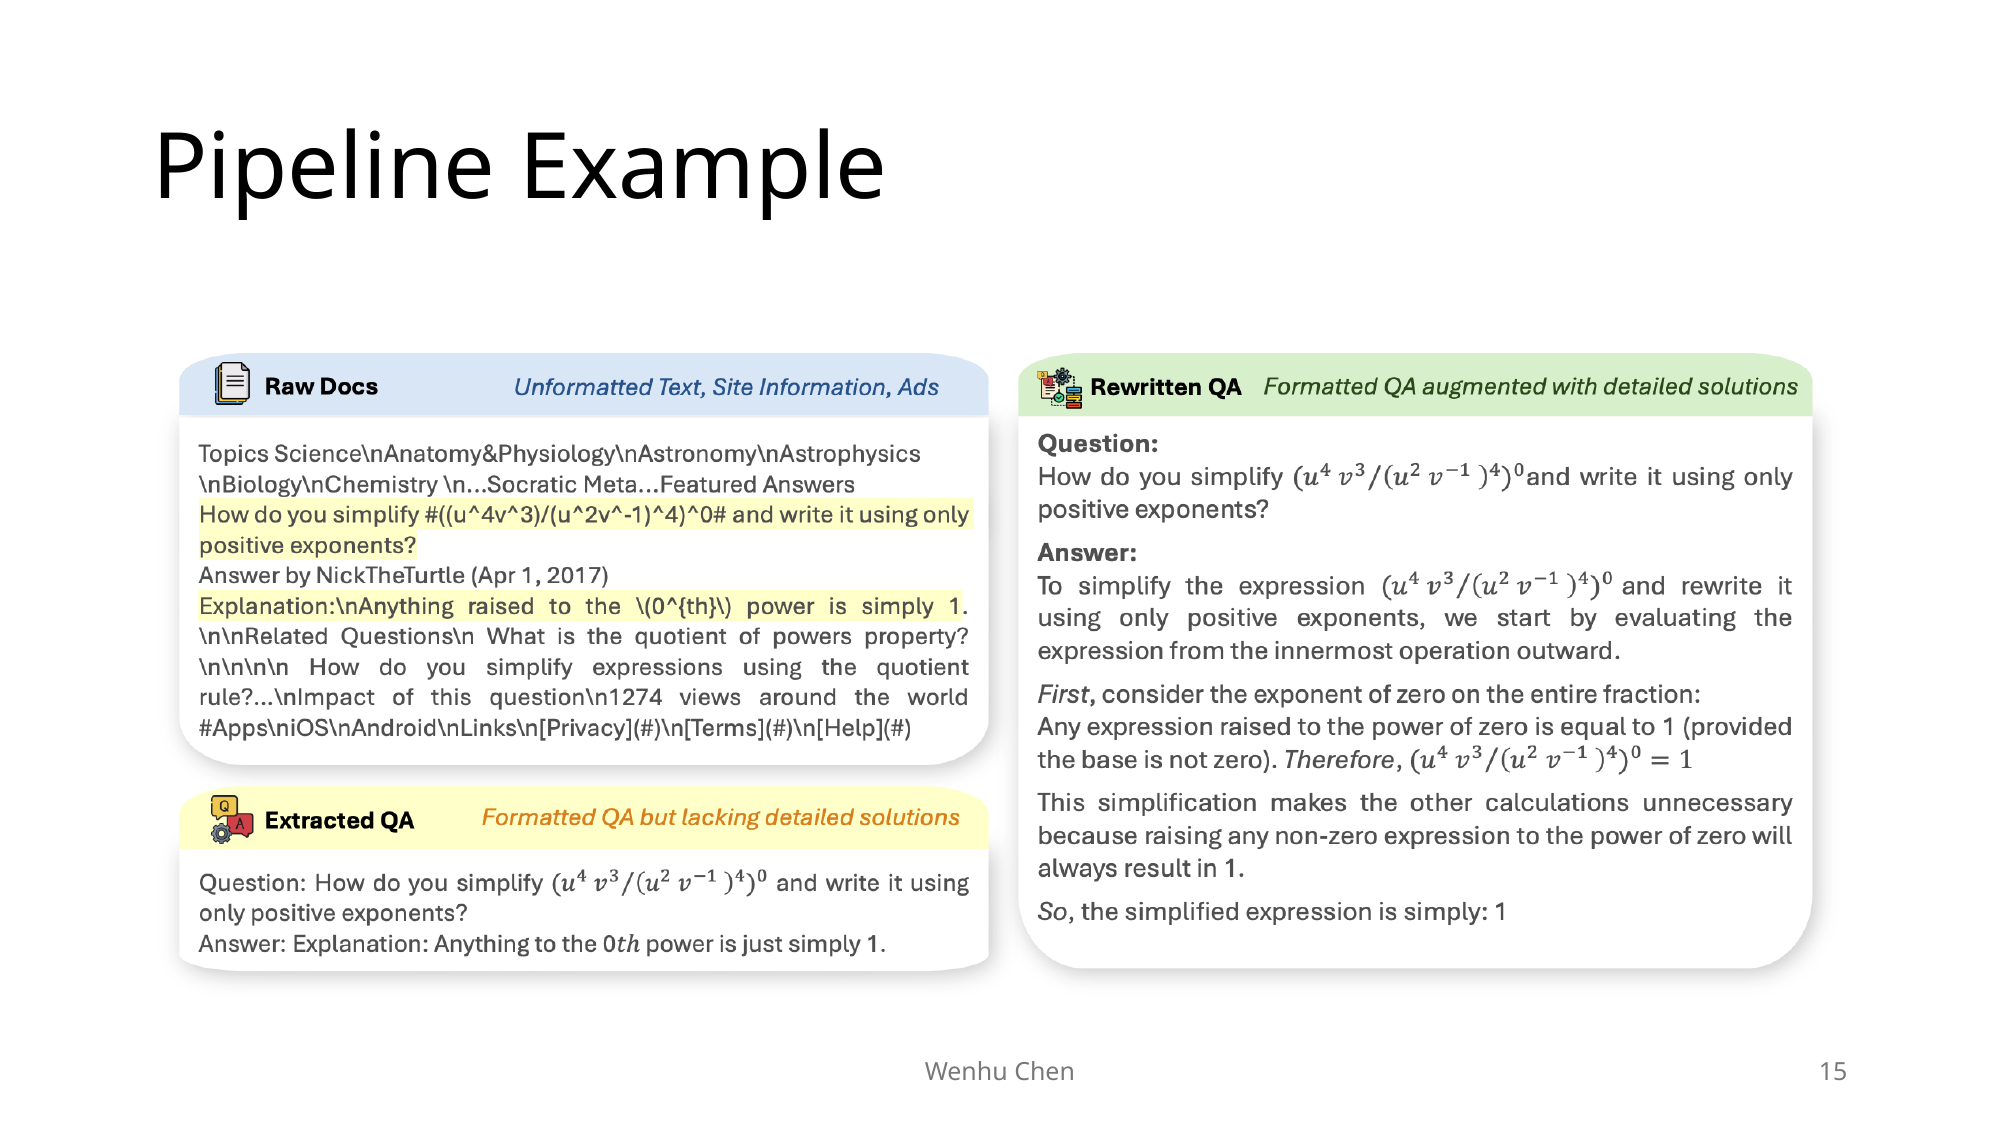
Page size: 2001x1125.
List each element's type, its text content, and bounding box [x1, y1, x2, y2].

footer Wenhu Chen [662, 1042, 1338, 1103]
title Pipeline Example [137, 59, 1863, 278]
slide_number 15 [1412, 1042, 1863, 1103]
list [136, 310, 1863, 1002]
